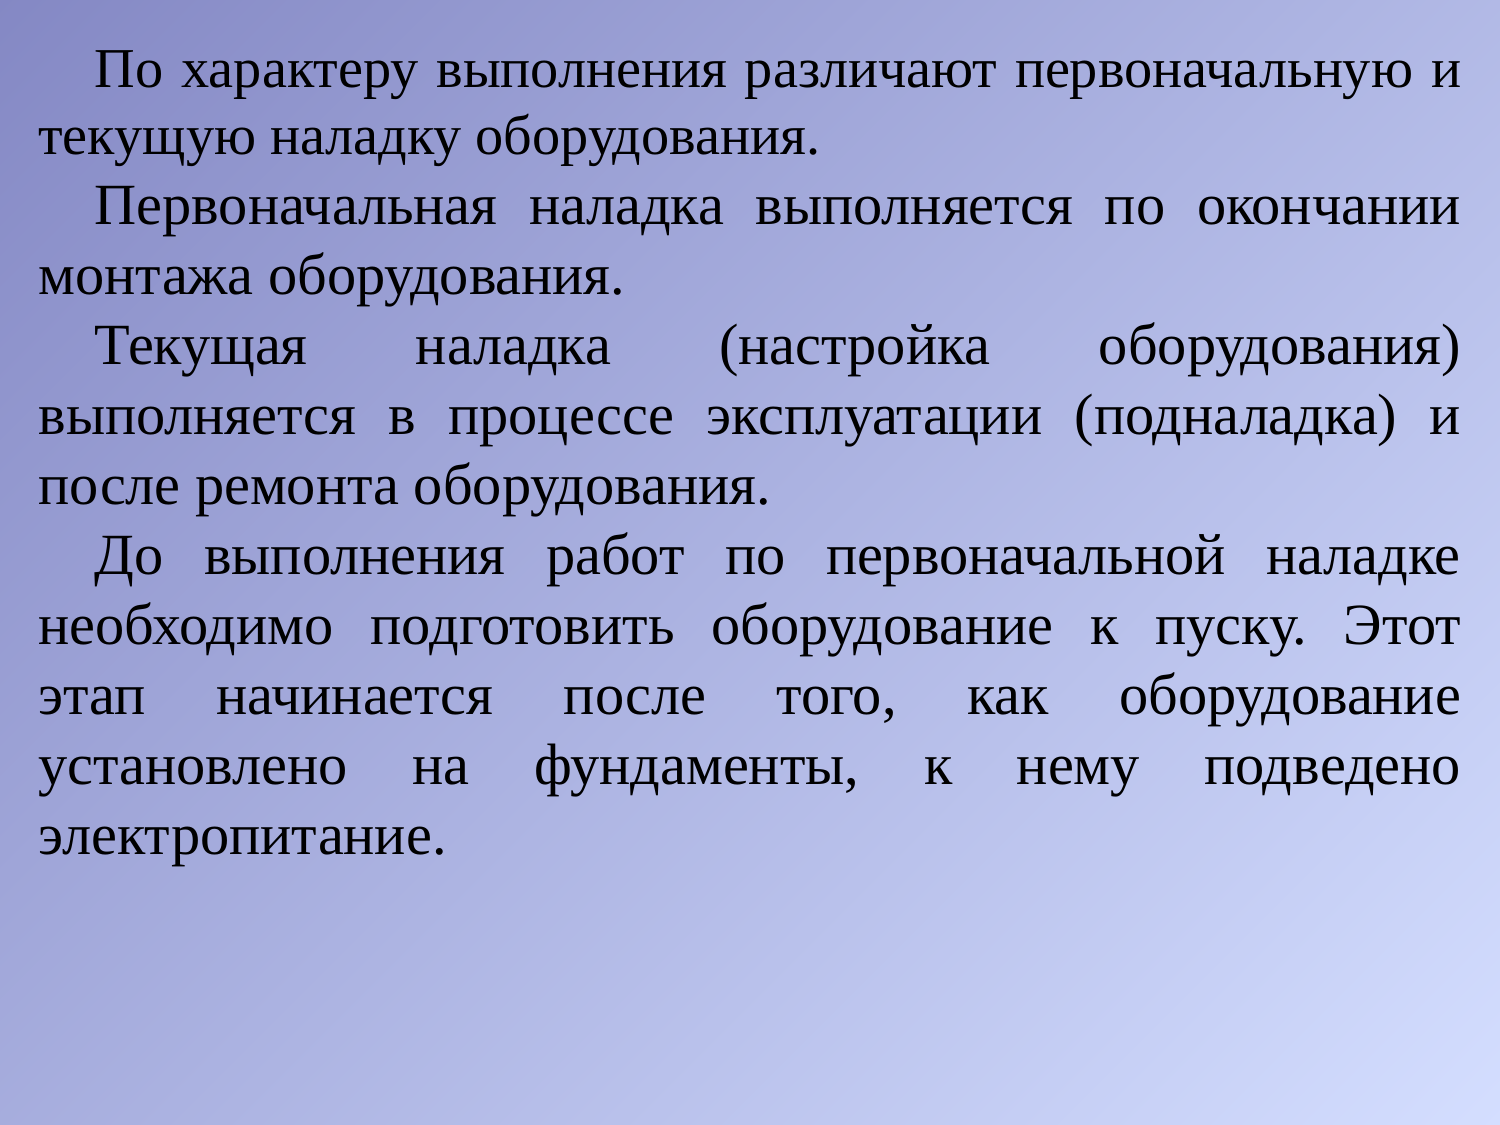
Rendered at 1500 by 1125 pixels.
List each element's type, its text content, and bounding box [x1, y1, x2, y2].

list По характеру выполнения различают первоначальную и текущую наладку оборудования. Первоначальная наладка выполняется по окончании монтажа оборудования. Текущая наладка (настройка оборудования) выполняется в процессе эксплуатации (подналадка) и после ремонта оборудования. До выполнения работ по первоначальной наладке необходимо подготовить оборудование к пуску. Этот этап начинается после того, как оборудование установлено на фундаменты, к нему подведено электропитание. [23, 23, 1477, 1102]
